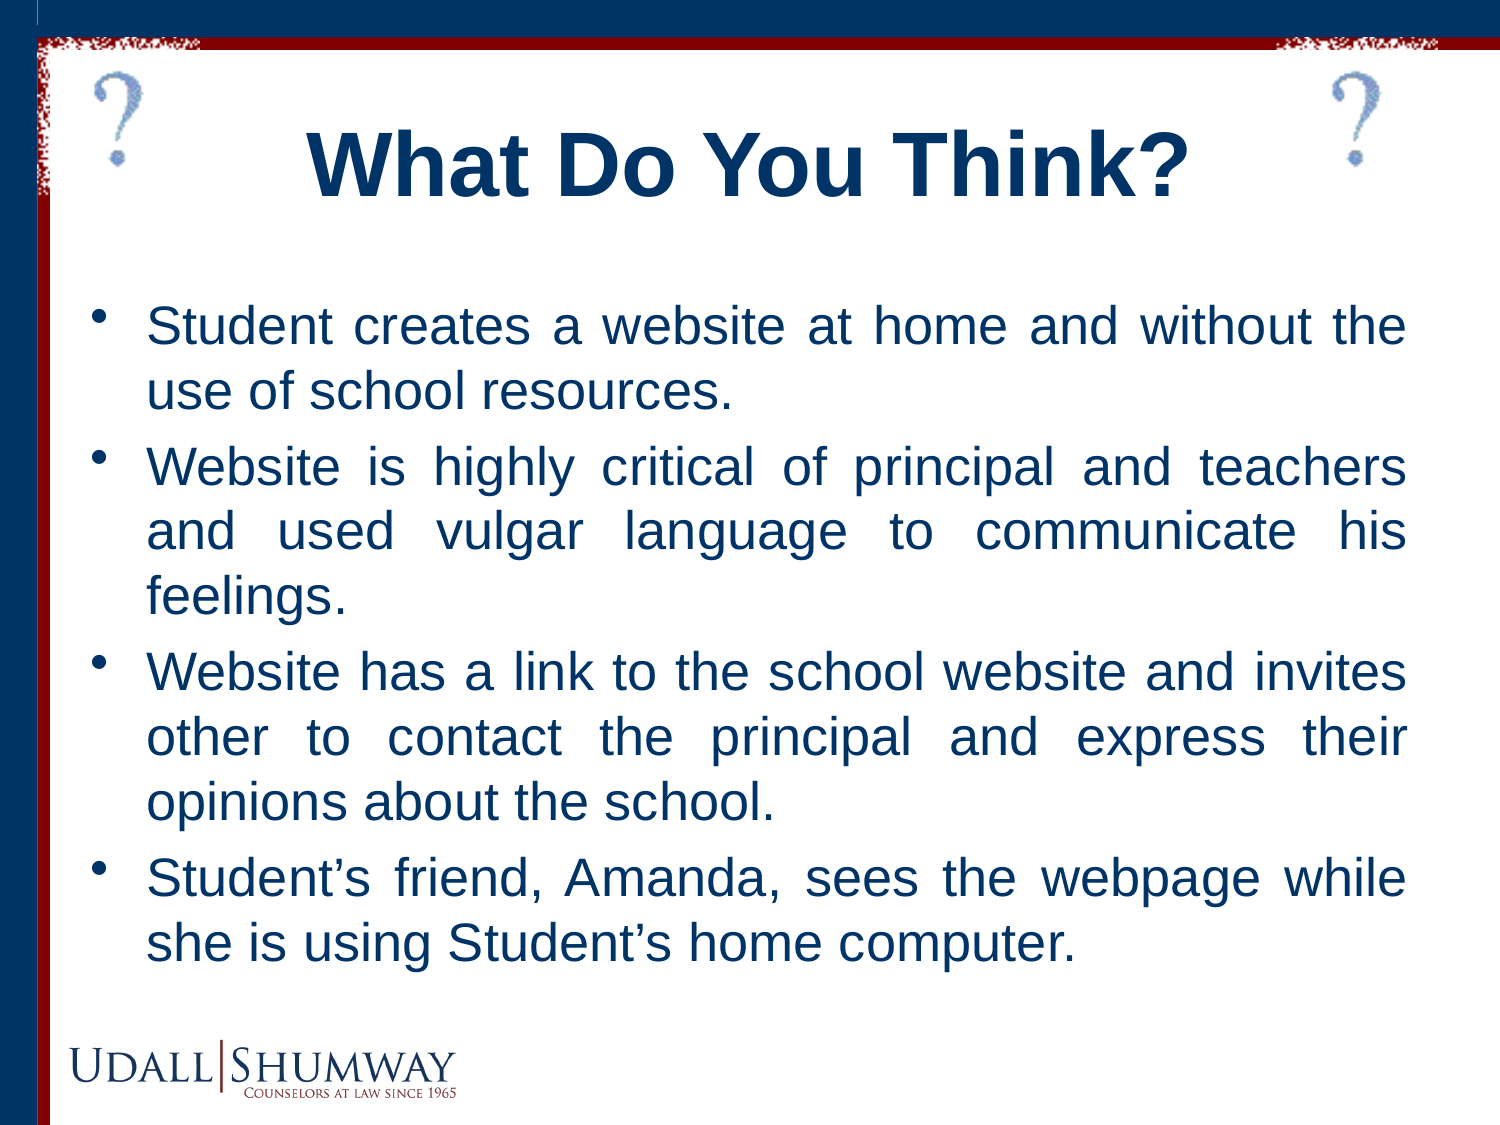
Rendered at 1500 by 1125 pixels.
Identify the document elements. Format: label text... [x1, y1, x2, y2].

picture [1274, 37, 1438, 201]
picture [37, 37, 201, 201]
title What Do You Think? [112, 87, 1388, 233]
list Student creates a website at home and without the use of school resources. Website is highly critical of principal and teachers and used vulgar language to communicate his feelings. Website has a link to the school website and invites other to contact the principal and express their opinions about the school. Student’s friend, Amanda, sees the webpage while she is using Student’s home computer. [75, 282, 1425, 973]
picture [62, 1031, 463, 1105]
